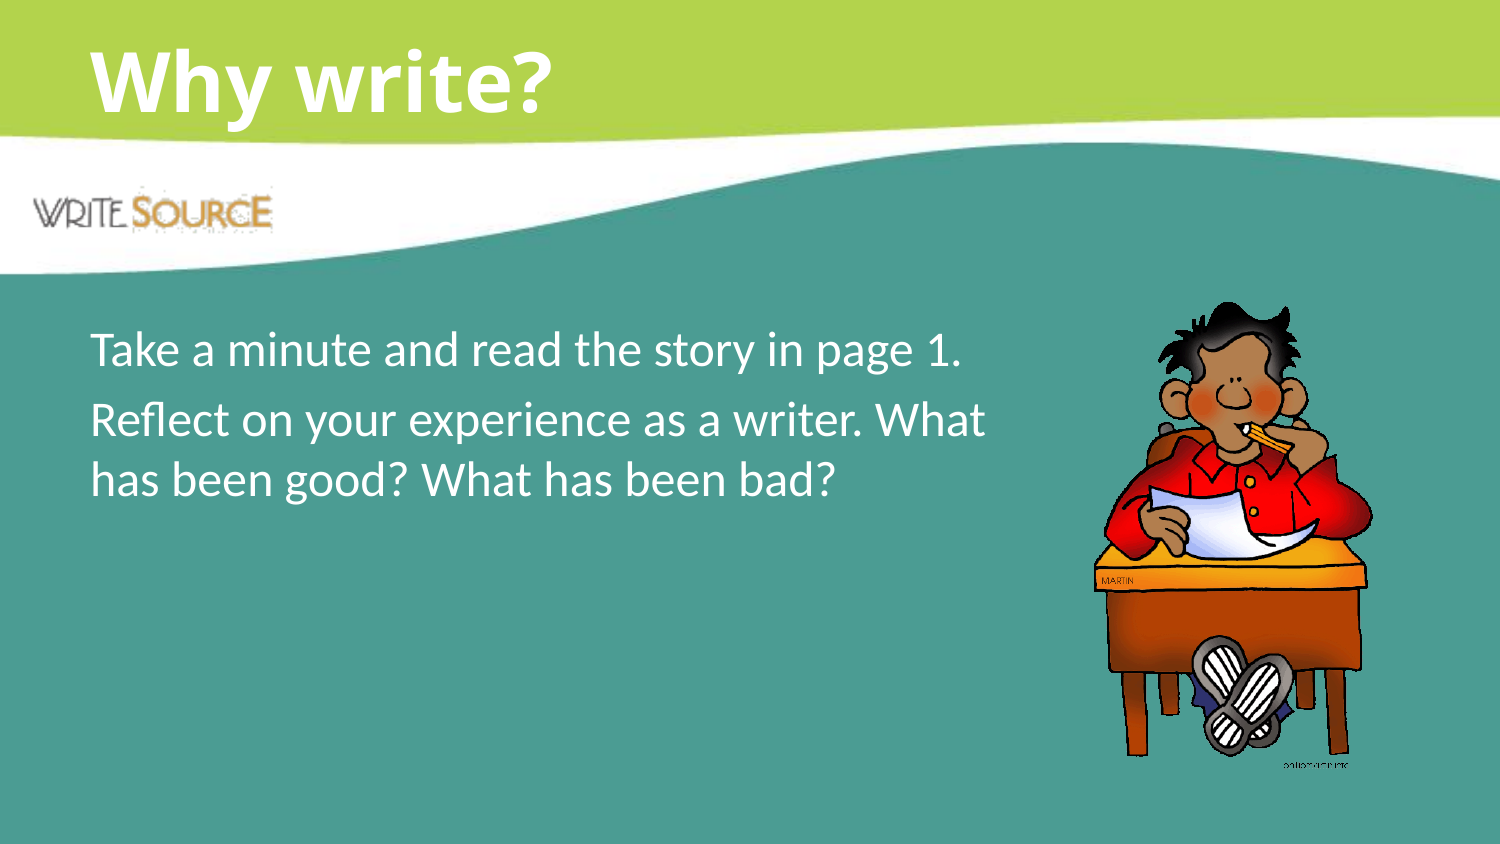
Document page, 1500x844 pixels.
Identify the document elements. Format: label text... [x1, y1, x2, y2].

picture [0, 0, 1500, 844]
subtitle Take a minute and read the story in page 1. Reflect on your experience as a writer. What has been good? What has been bad? [75, 309, 1025, 535]
text_box Why write? [75, 21, 1075, 135]
